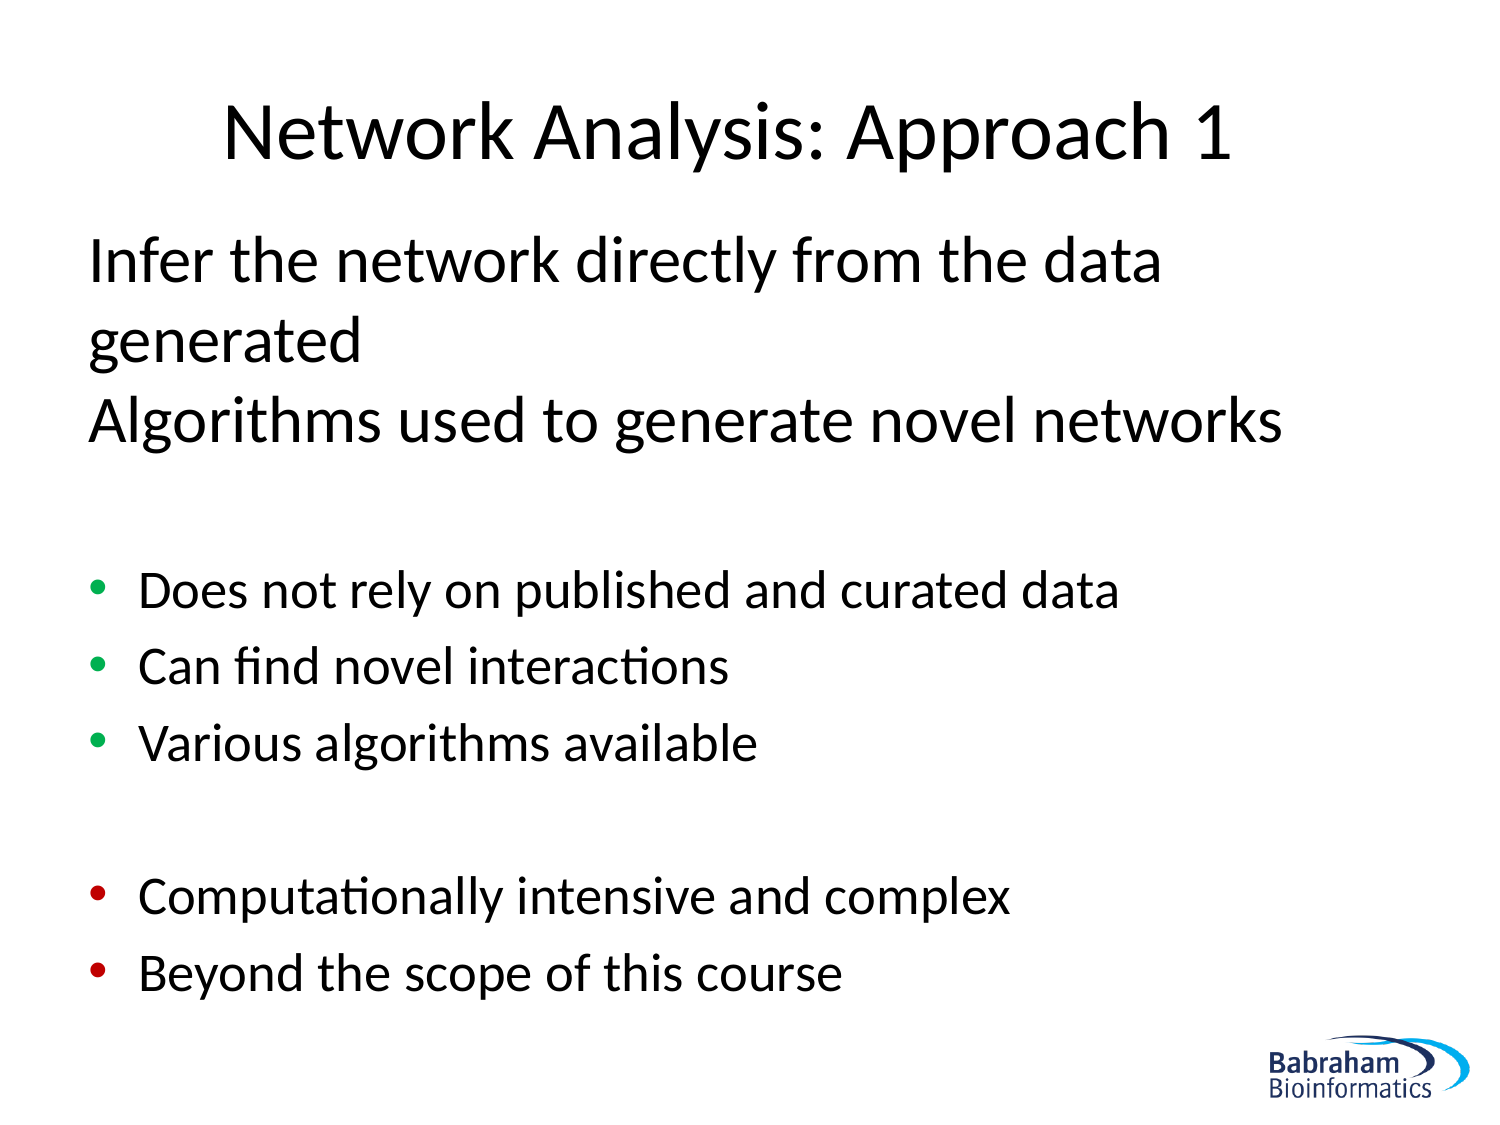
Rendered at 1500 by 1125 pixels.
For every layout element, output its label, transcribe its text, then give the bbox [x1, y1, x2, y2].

text_box Infer the network directly from the data generated Algorithms used to generate novel networks [73, 208, 1400, 543]
title Network Analysis: Approach 1 [29, 45, 1428, 209]
list Does not rely on published and curated data Can find novel interactions Various algorithms available Computationally intensive and complex Beyond the scope of this course [73, 546, 1400, 1011]
picture [1257, 1029, 1474, 1106]
